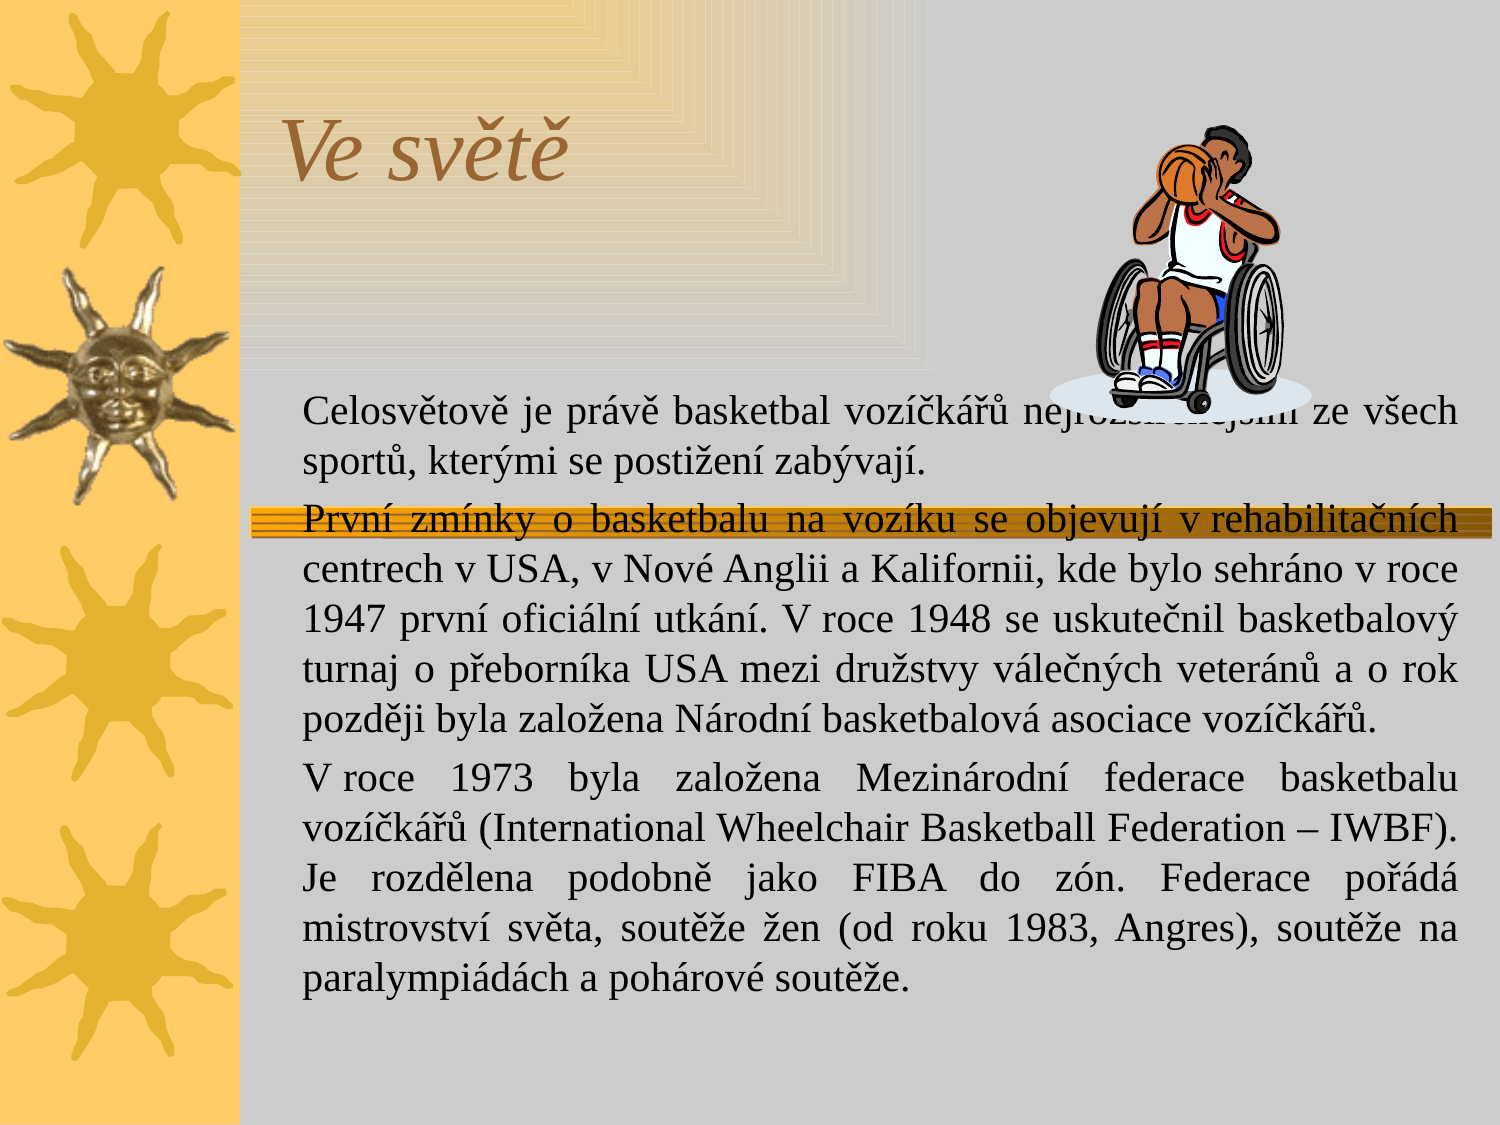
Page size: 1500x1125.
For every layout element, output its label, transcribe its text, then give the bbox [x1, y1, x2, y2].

title Ve světě [262, 49, 1476, 238]
subtitle Celosvětově je právě basketbal vozíčkářů nejrozšířenějším ze všech sportů, kterými se postižení zabývají. První zmínky o basketbalu na vozíku se objevují v rehabilitačních centrech v USA, v Nové Anglii a Kalifornii, kde bylo sehráno v roce 1947 první oficiální utkání. V roce 1948 se uskutečnil basketbalový turnaj o přeborníka USA mezi družstvy válečných veteránů a o rok později byla založena Národní basketbalová asociace vozíčkářů. V roce 1973 byla založena Mezinárodní federace basketbalu vozíčkářů (International Wheelchair Basketball Federation – IWBF). Je rozdělena podobně jako FIBA do zón. Federace pořádá mistrovství světa, soutěže žen (od roku 1983, Angres), soutěže na paralympiádách a pohárové soutěže. [287, 374, 1476, 1038]
picture [1049, 124, 1312, 424]
picture [0, 263, 240, 510]
